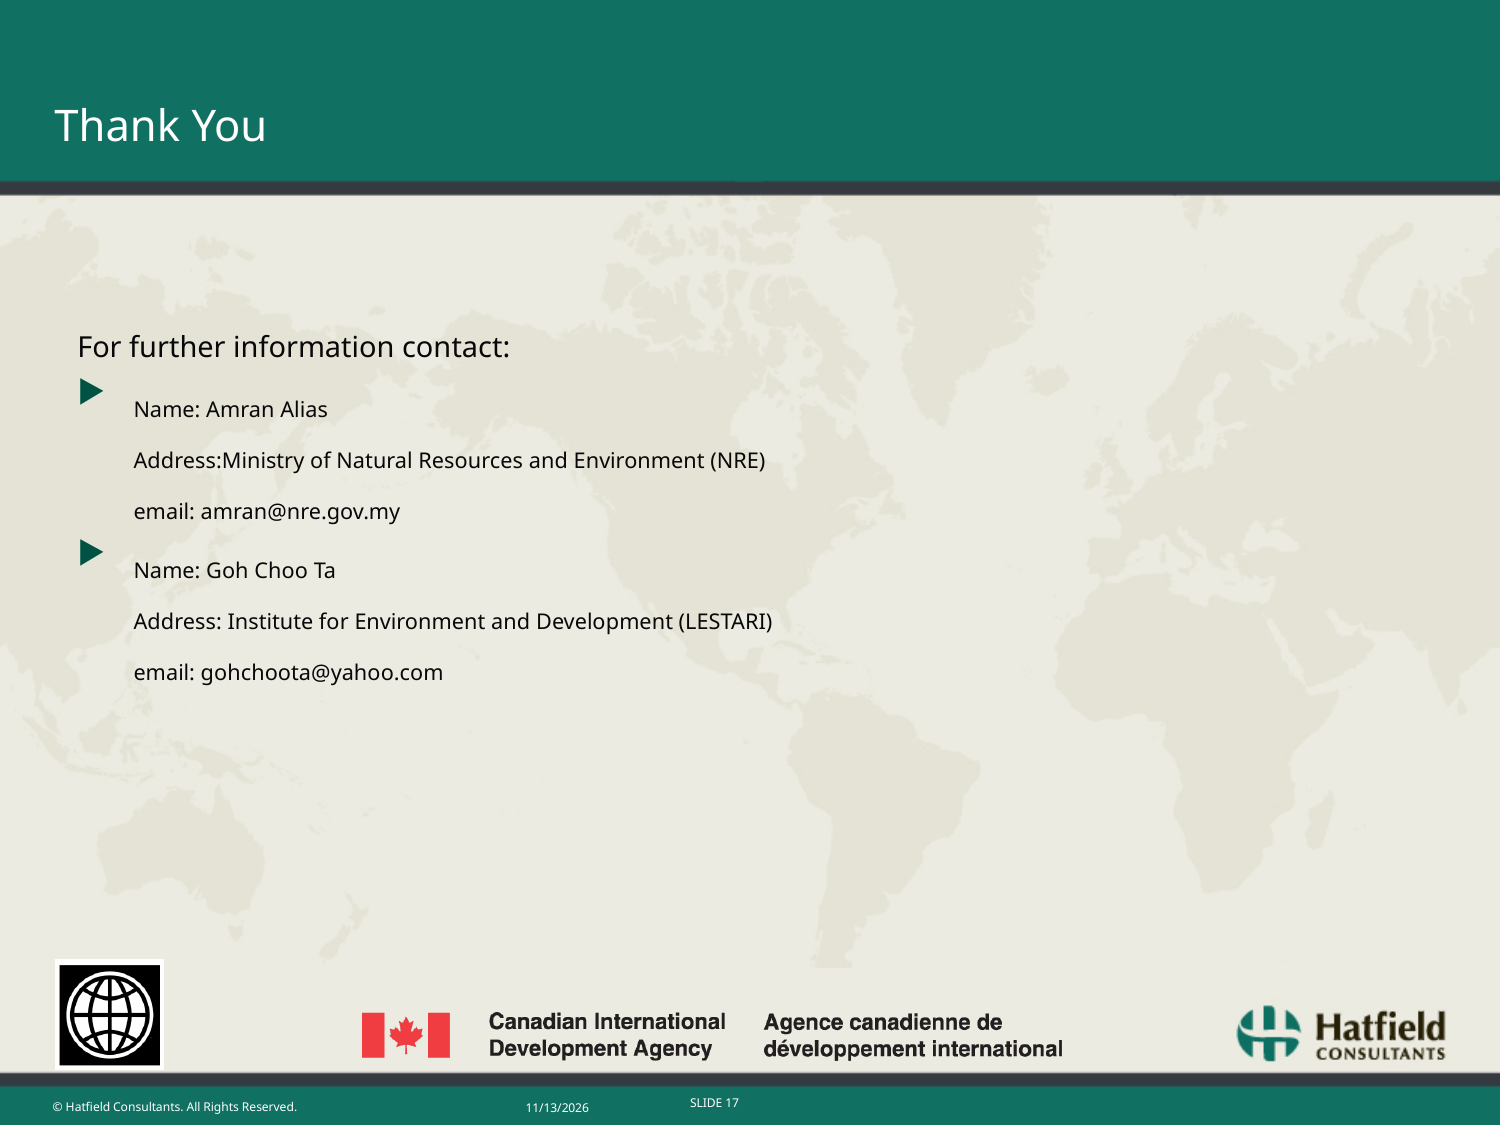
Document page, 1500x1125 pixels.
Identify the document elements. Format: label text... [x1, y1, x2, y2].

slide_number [510, 1078, 641, 1123]
text_box For further information contact: Name: Amran Alias Address:Ministry of Natural Resources and Environment (NRE) email: amran@nre.gov.my Name: Goh Choo Ta Address: Institute for Environment and Development (LESTARI) email: gohchoota@yahoo.com [62, 287, 1438, 838]
text_box Thank You [39, 22, 1283, 175]
picture [0, 0, 1500, 1125]
